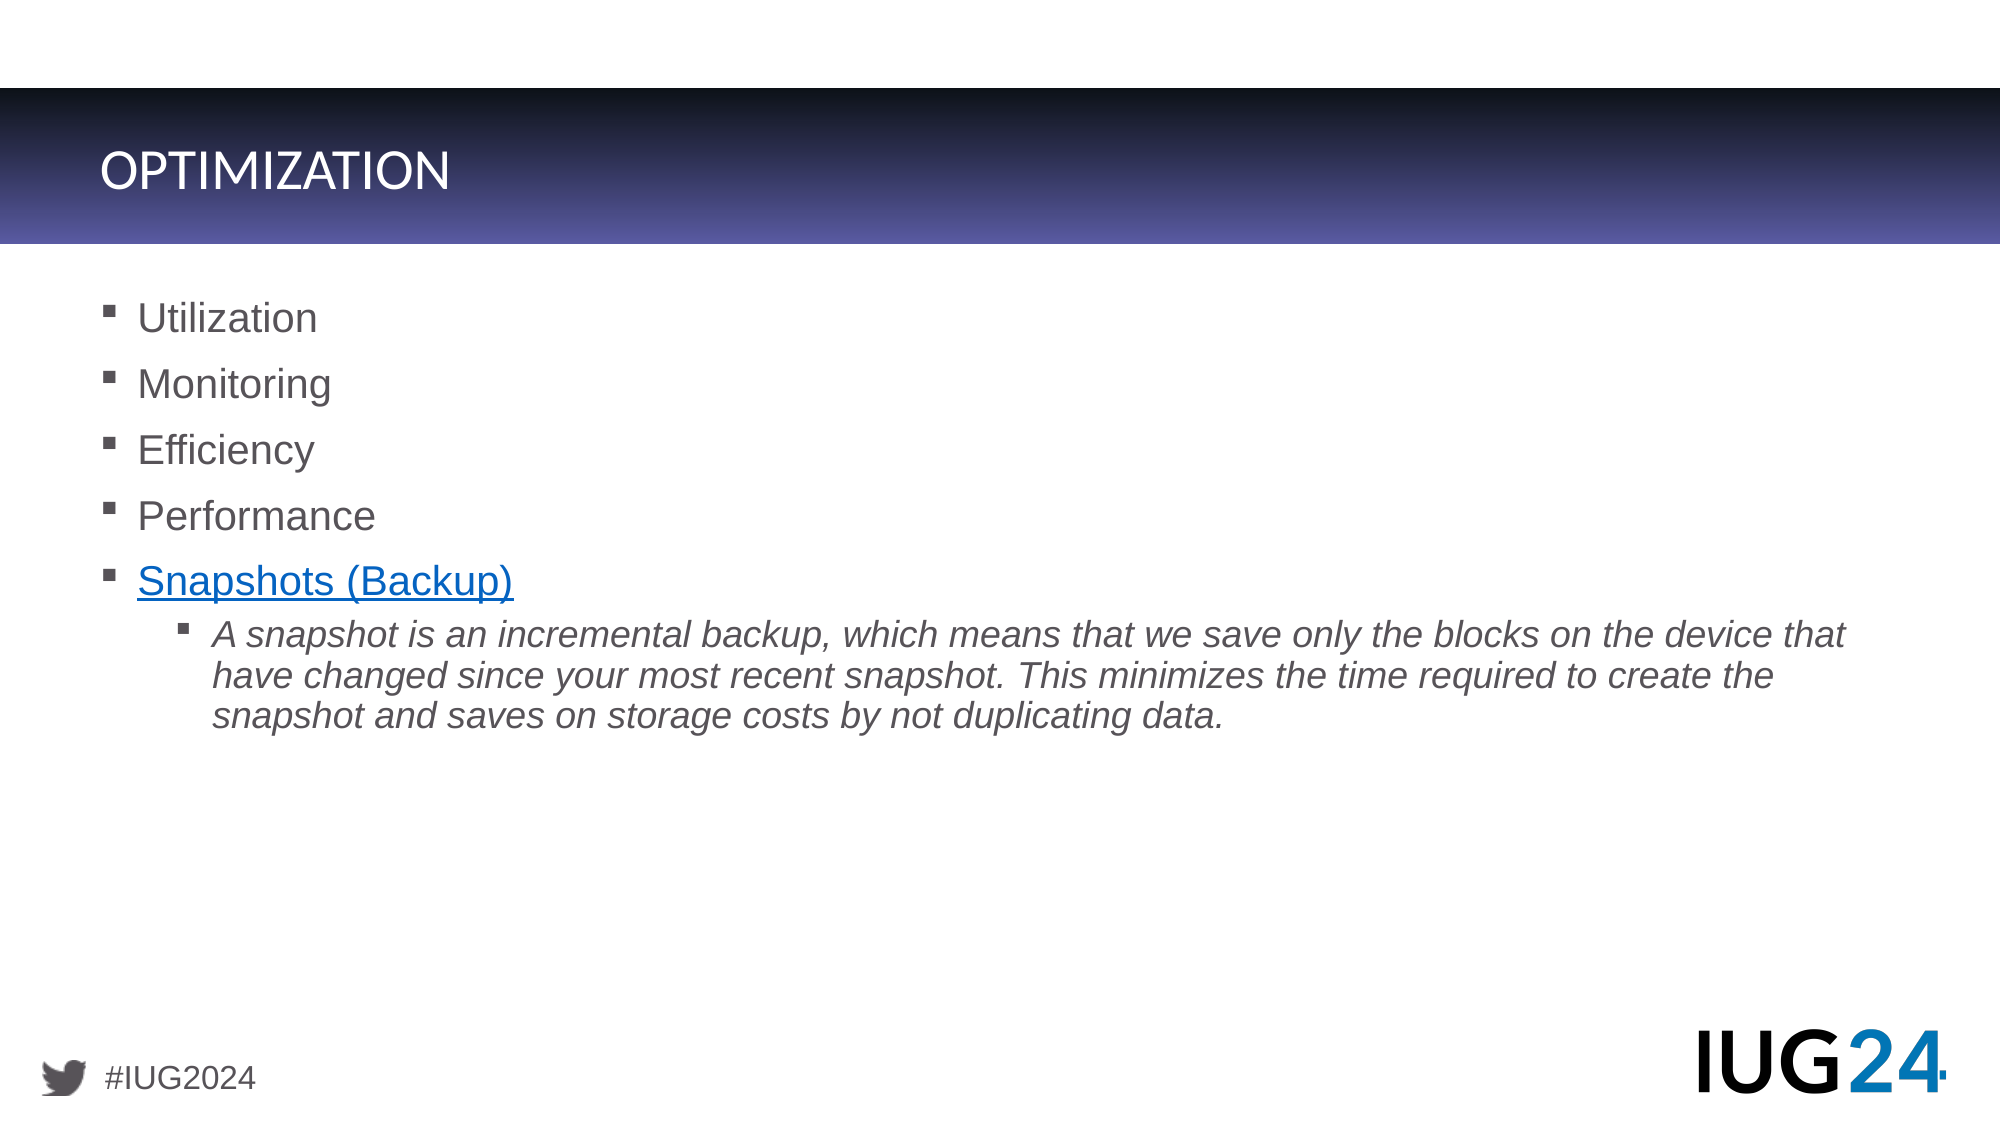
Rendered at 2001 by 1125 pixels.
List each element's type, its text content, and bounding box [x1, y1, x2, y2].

list Utilization Monitoring Efficiency Performance Snapshots (Backup) A snapshot is an incremental backup, which means that we save only the blocks on the device that have changed since your most recent snapshot. This minimizes the time required to create the snapshot and saves on storage costs by not duplicating data. [84, 289, 1903, 1014]
title OPTIMIZATION [84, 110, 1903, 232]
picture [1691, 1022, 1957, 1107]
